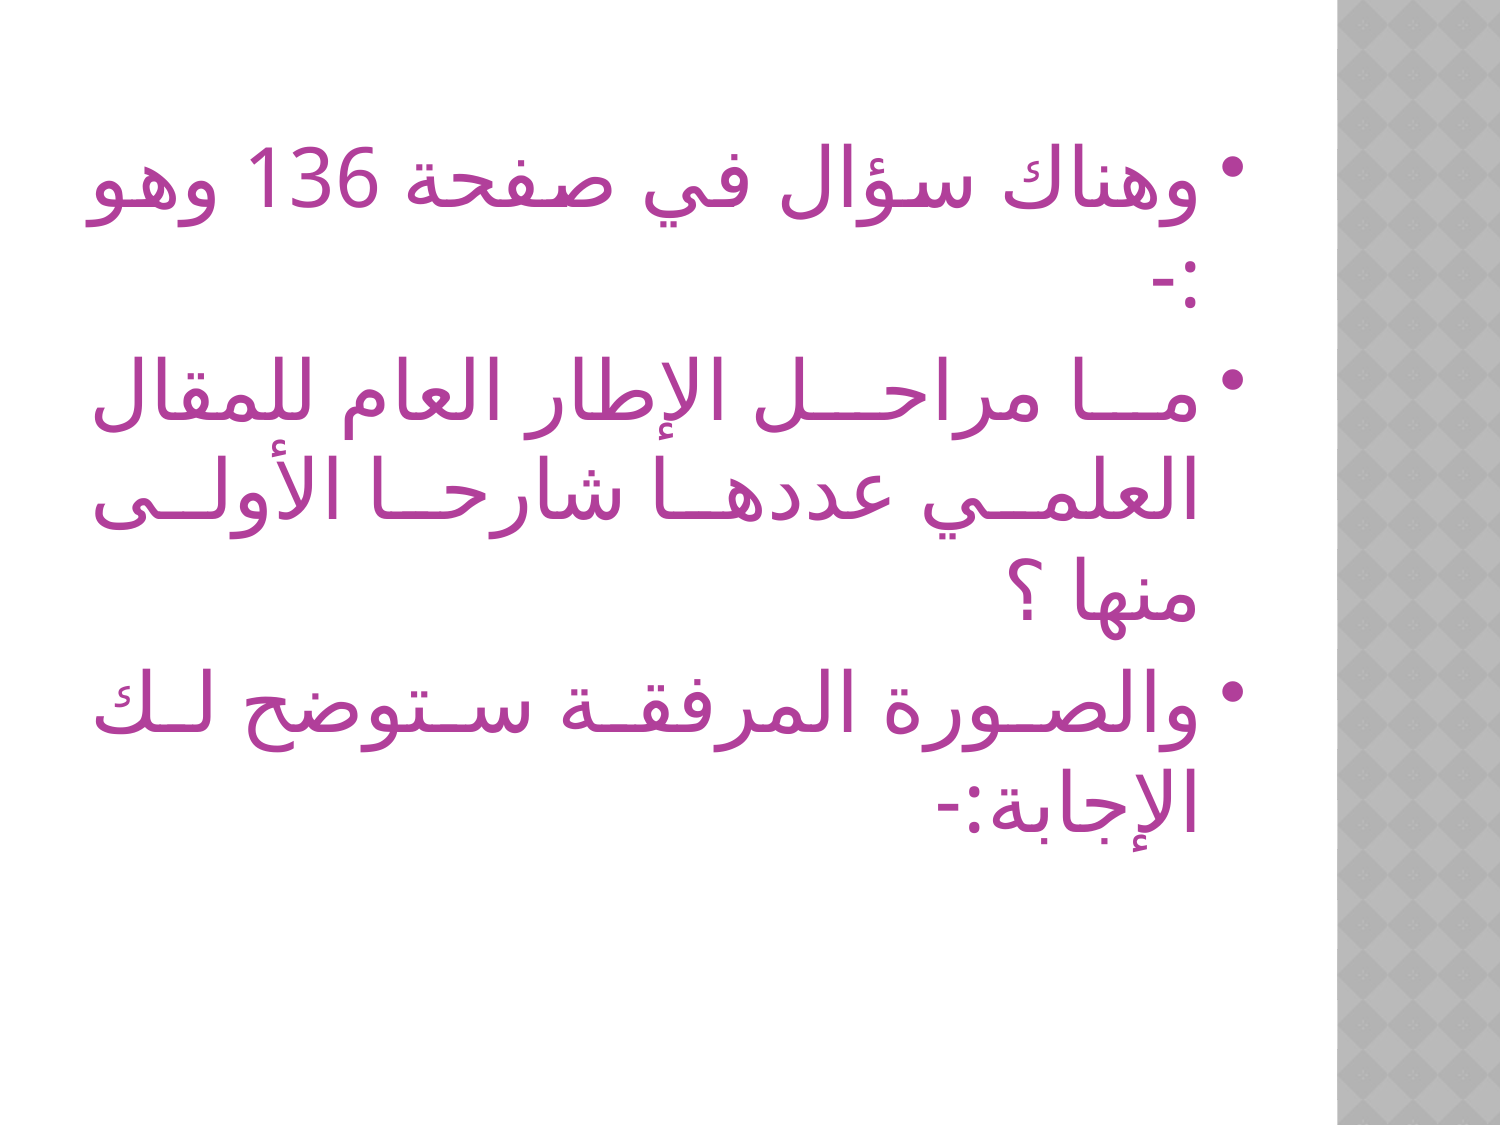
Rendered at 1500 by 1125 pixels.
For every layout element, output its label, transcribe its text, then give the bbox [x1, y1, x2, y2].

list وهناك سؤال في صفحة 136 وهو :- ما مراحل الإطار العام للمقال العلمي عددها شارحا الأولى منها ؟ والصورة المرفقة ستوضح لك الإجابة:- [75, 117, 1263, 1059]
